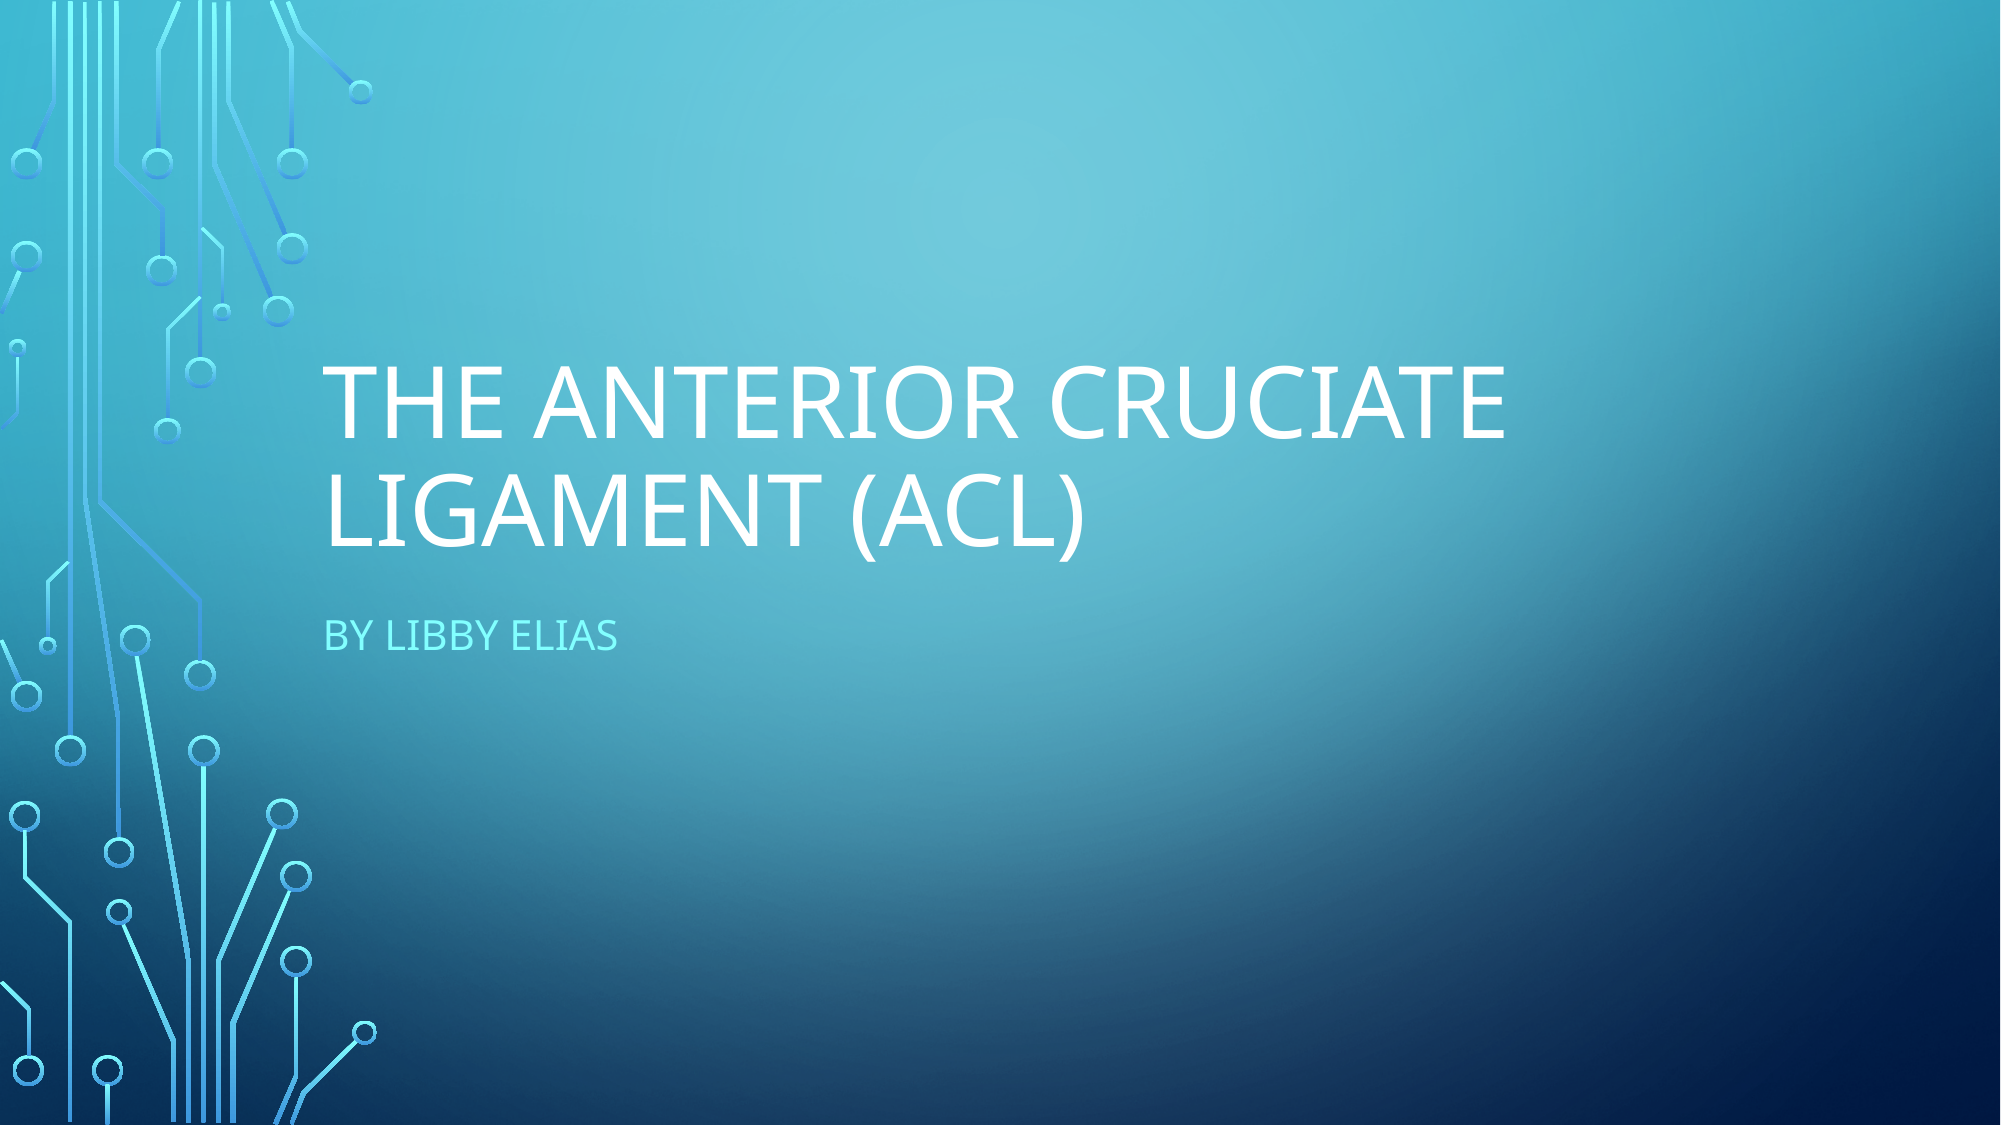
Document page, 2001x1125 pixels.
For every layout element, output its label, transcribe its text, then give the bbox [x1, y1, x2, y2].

subtitle By libby elias [307, 590, 1750, 863]
title The anterior cruciate ligament (acl) [307, 184, 1750, 576]
